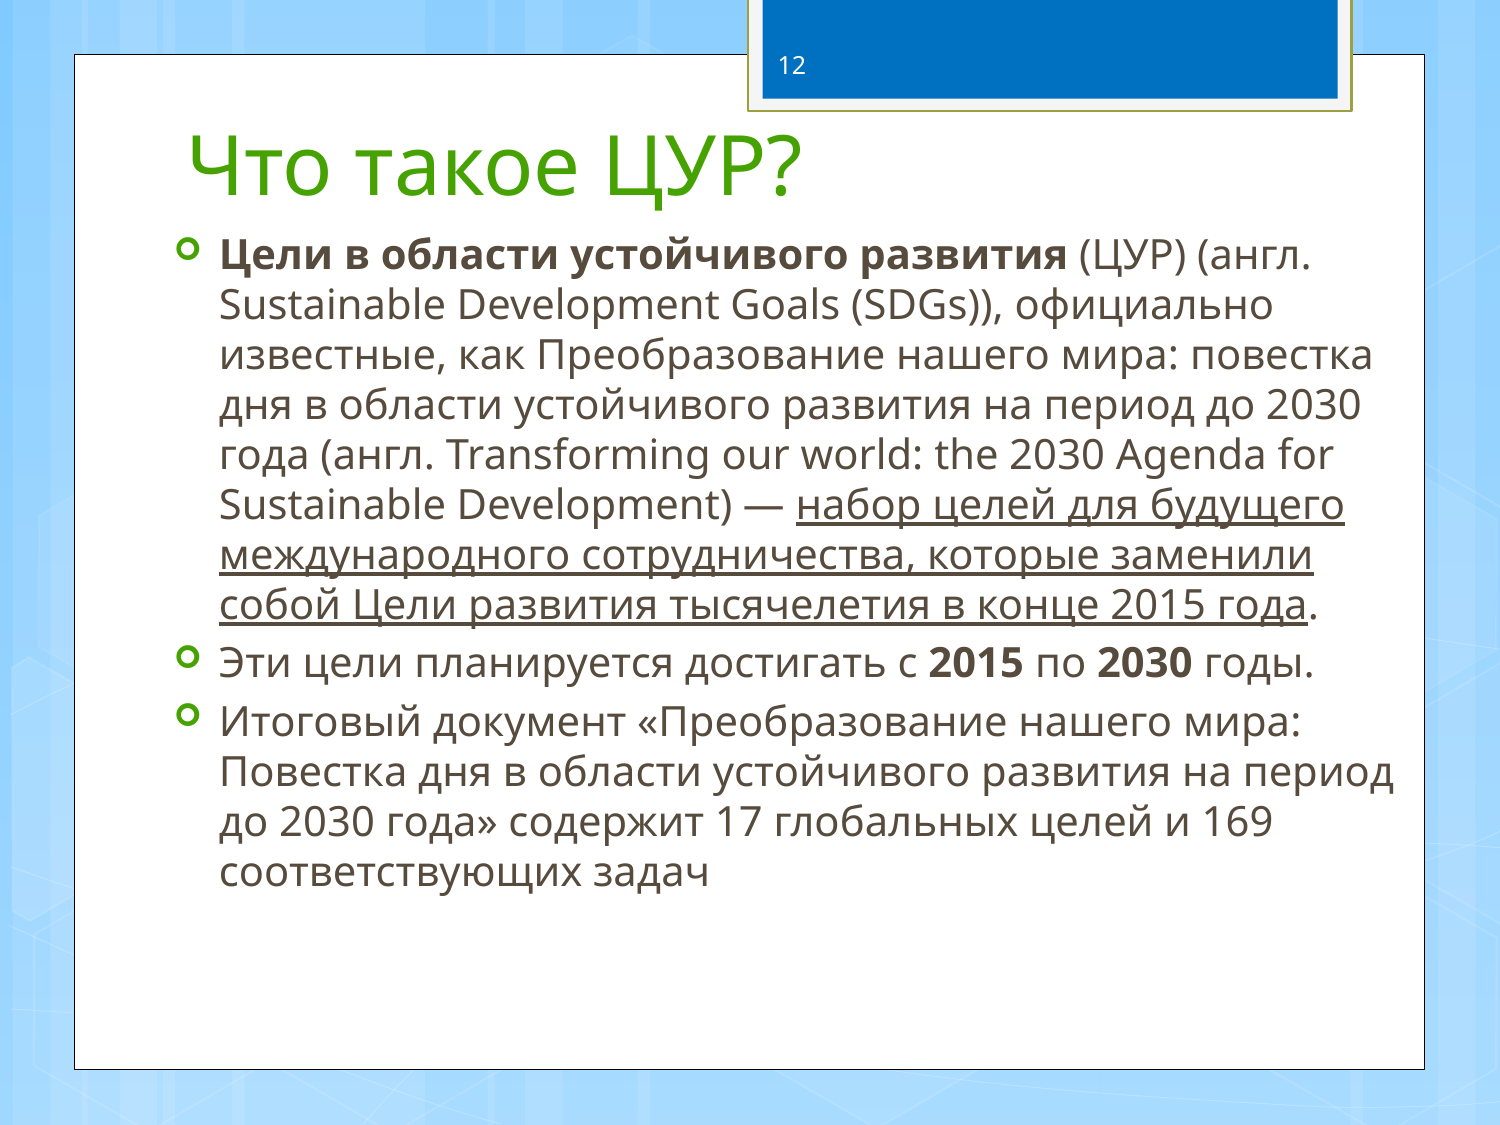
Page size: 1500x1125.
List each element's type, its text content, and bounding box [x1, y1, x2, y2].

list Цели в области устойчивого развития (ЦУР) (англ. Sustainable Development Goals (SDGs)), официально известные, как Преобразование нашего мира: повестка дня в области устойчивого развития на период до 2030 года (англ. Transforming our world: the 2030 Agenda for Sustainable Development) — набор целей для будущего международного сотрудничества, которые заменили собой Цели развития тысячелетия в конце 2015 года. Эти цели планируется достигать с 2015 по 2030 годы. Итоговый документ «Преобразование нашего мира: Повестка дня в области устойчивого развития на период до 2030 года» содержит 17 глобальных целей и 169 соответствующих задач [147, 219, 1412, 1012]
slide_number 12 [762, 36, 982, 97]
title Что такое ЦУР? [171, 79, 1324, 219]
